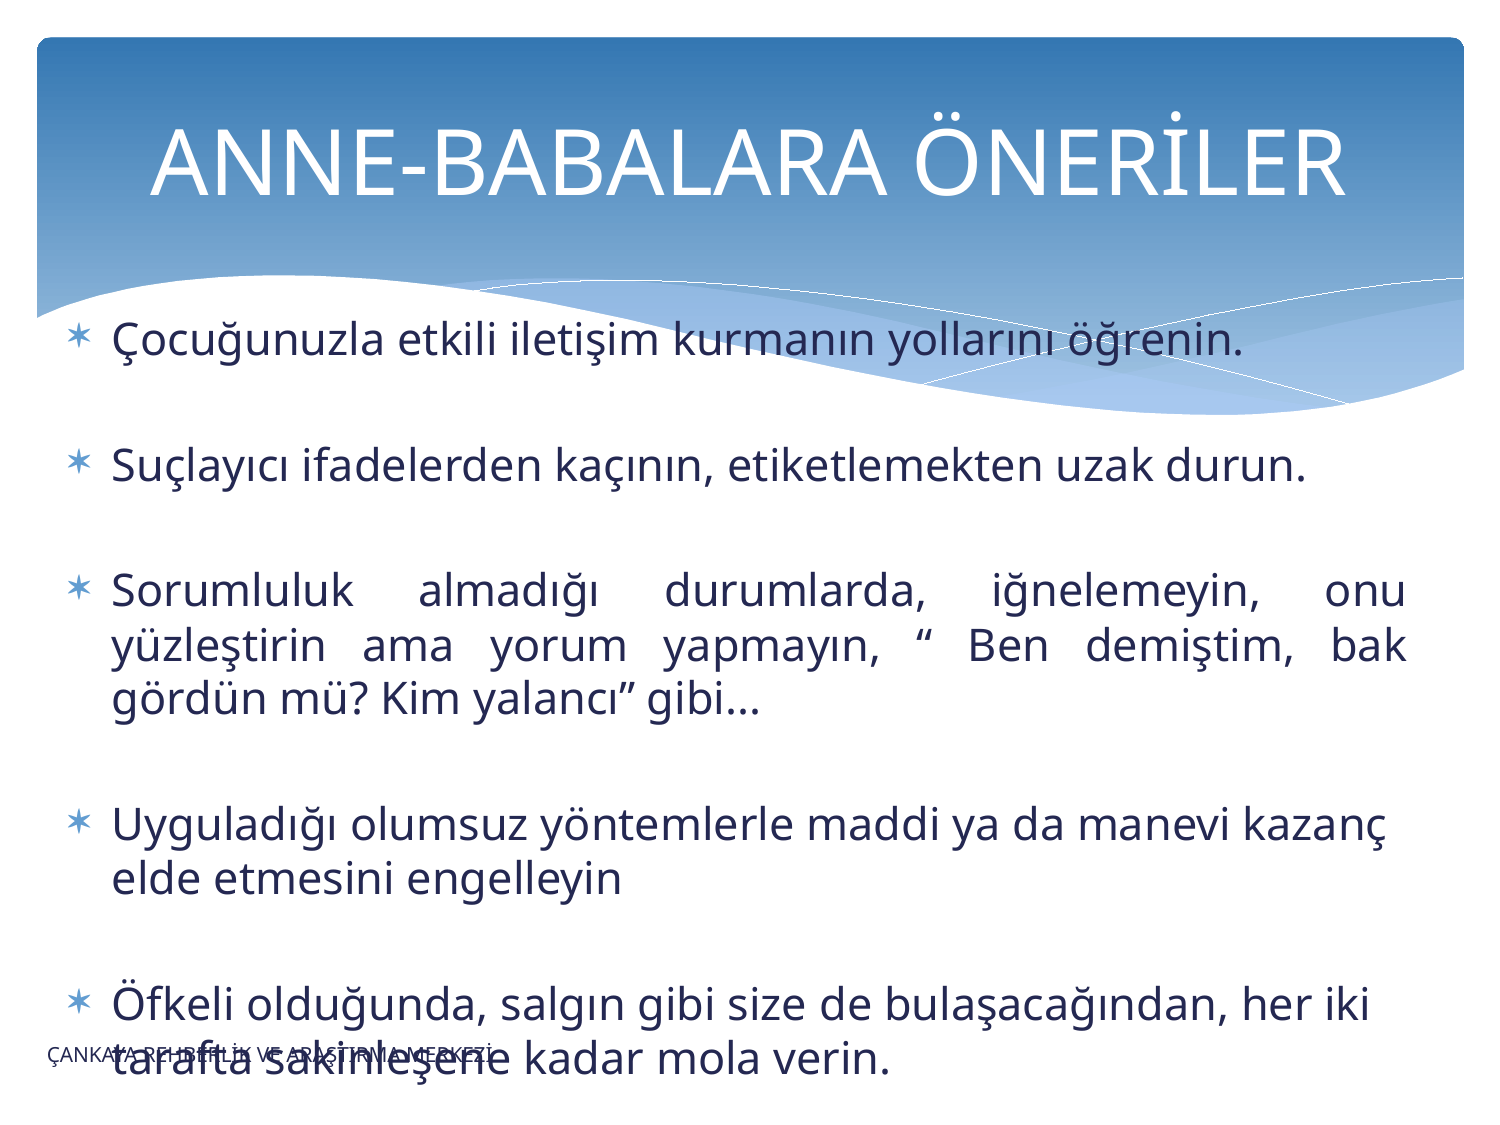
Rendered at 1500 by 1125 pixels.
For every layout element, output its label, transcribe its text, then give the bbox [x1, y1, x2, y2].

title ANNE-BABALARA ÖNERİLER [75, 55, 1425, 261]
list Çocuğunuzla etkili iletişim kurmanın yollarını öğrenin. Suçlayıcı ifadelerden kaçının, etiketlemekten uzak durun. Sorumluluk almadığı durumlarda, iğnelemeyin, onu yüzleştirin ama yorum yapmayın, “ Ben demiştim, bak gördün mü? Kim yalancı” gibi... Uyguladığı olumsuz yöntemlerle maddi ya da manevi kazanç elde etmesini engelleyin Öfkeli olduğunda, salgın gibi size de bulaşacağından, her iki tarafta sakinleşene kadar mola verin. [53, 302, 1424, 1094]
footer ÇANKAYA REHBERLİK VE ARAŞTIRMA MERKEZİ [31, 1025, 653, 1086]
